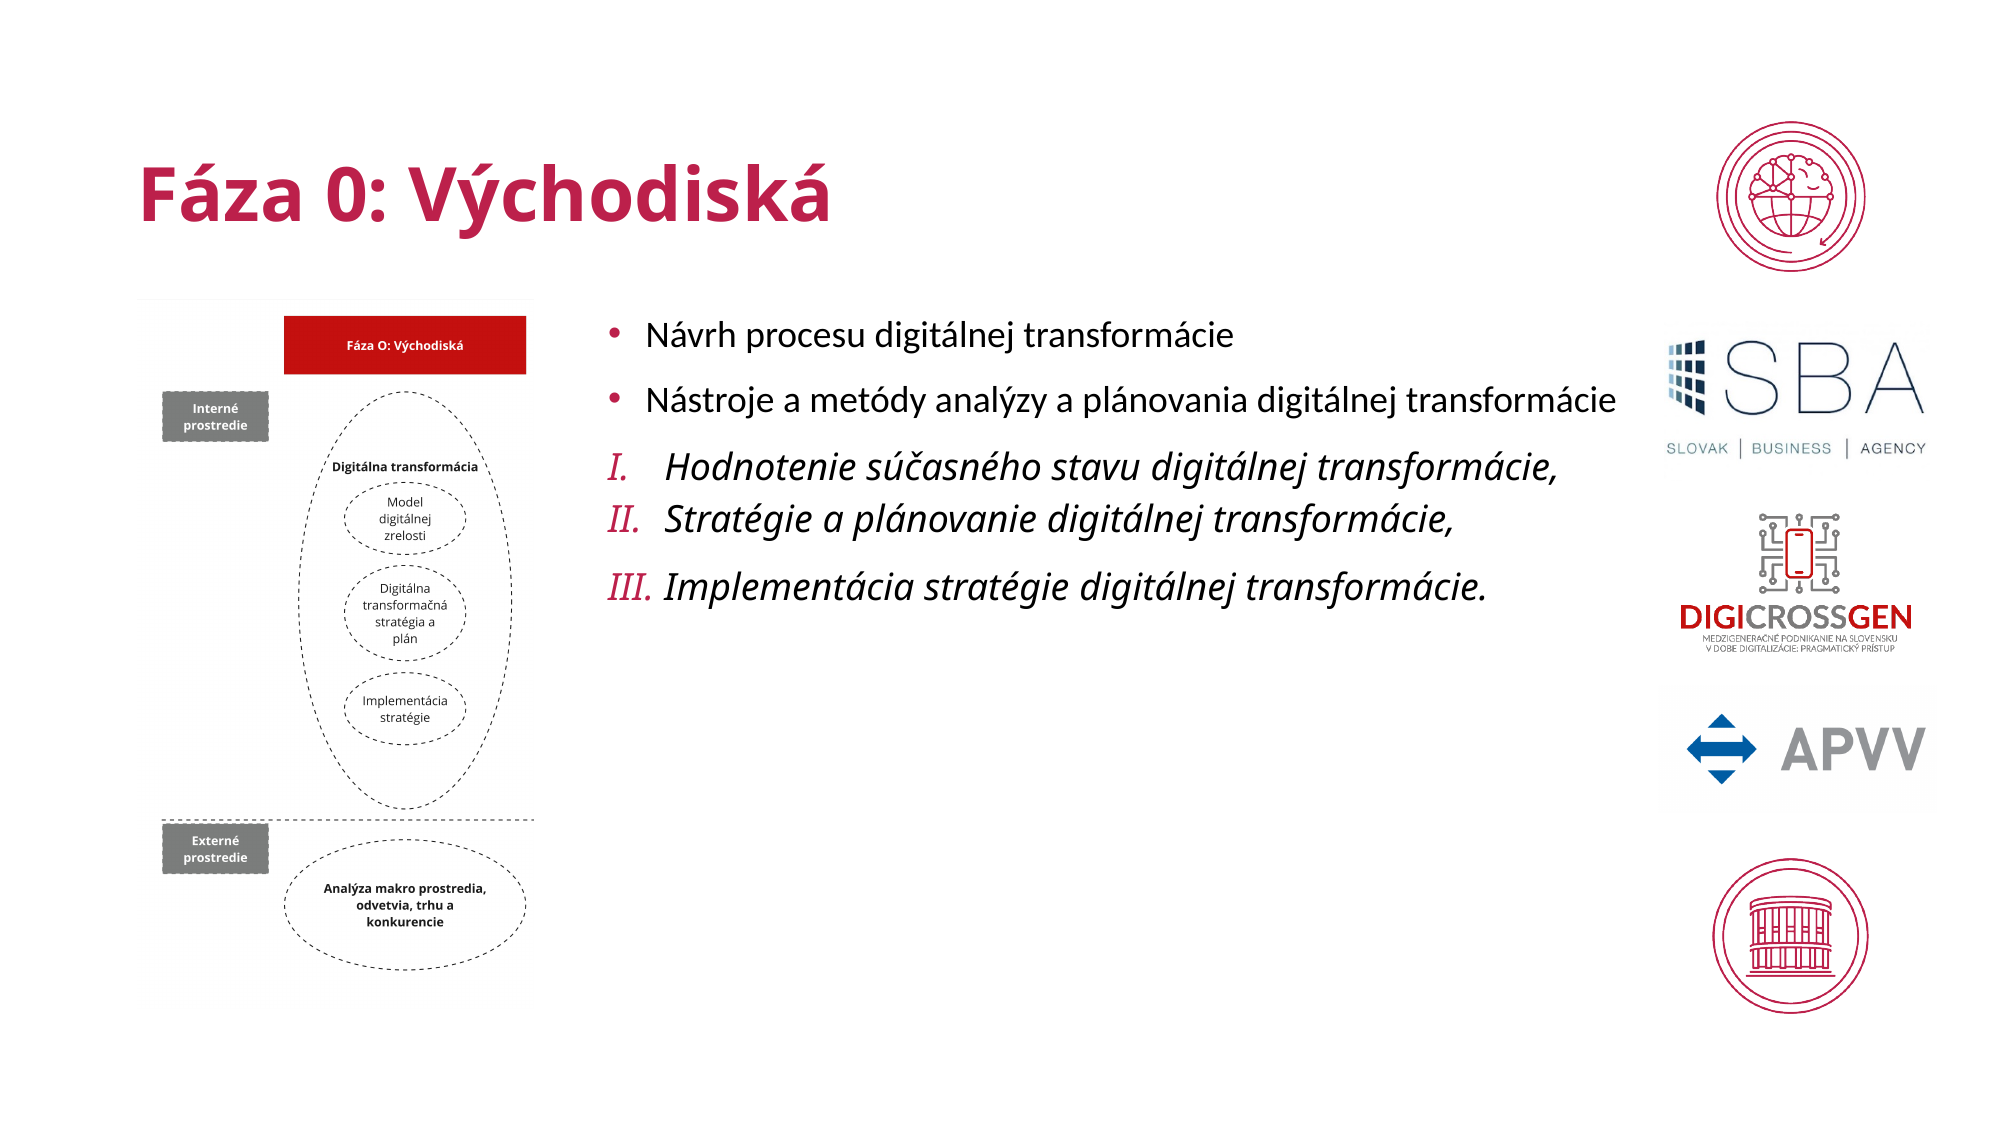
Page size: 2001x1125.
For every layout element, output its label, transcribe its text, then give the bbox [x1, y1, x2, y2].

title Fáza 0: Východiská [137, 116, 1717, 278]
picture [1712, 858, 1869, 1014]
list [137, 299, 534, 1009]
text_box Návrh procesu digitálnej transformácie Nástroje a metódy analýzy a plánovania digitálnej transformácie Hodnotenie súčasného stavu digitálnej transformácie, Stratégie a plánovanie digitálnej transformácie, Implementácia stratégie digitálnej transformácie. [593, 299, 1717, 1009]
picture [1717, 121, 1866, 272]
picture [1662, 499, 1932, 668]
picture [1658, 685, 1937, 813]
picture [1664, 321, 1930, 481]
